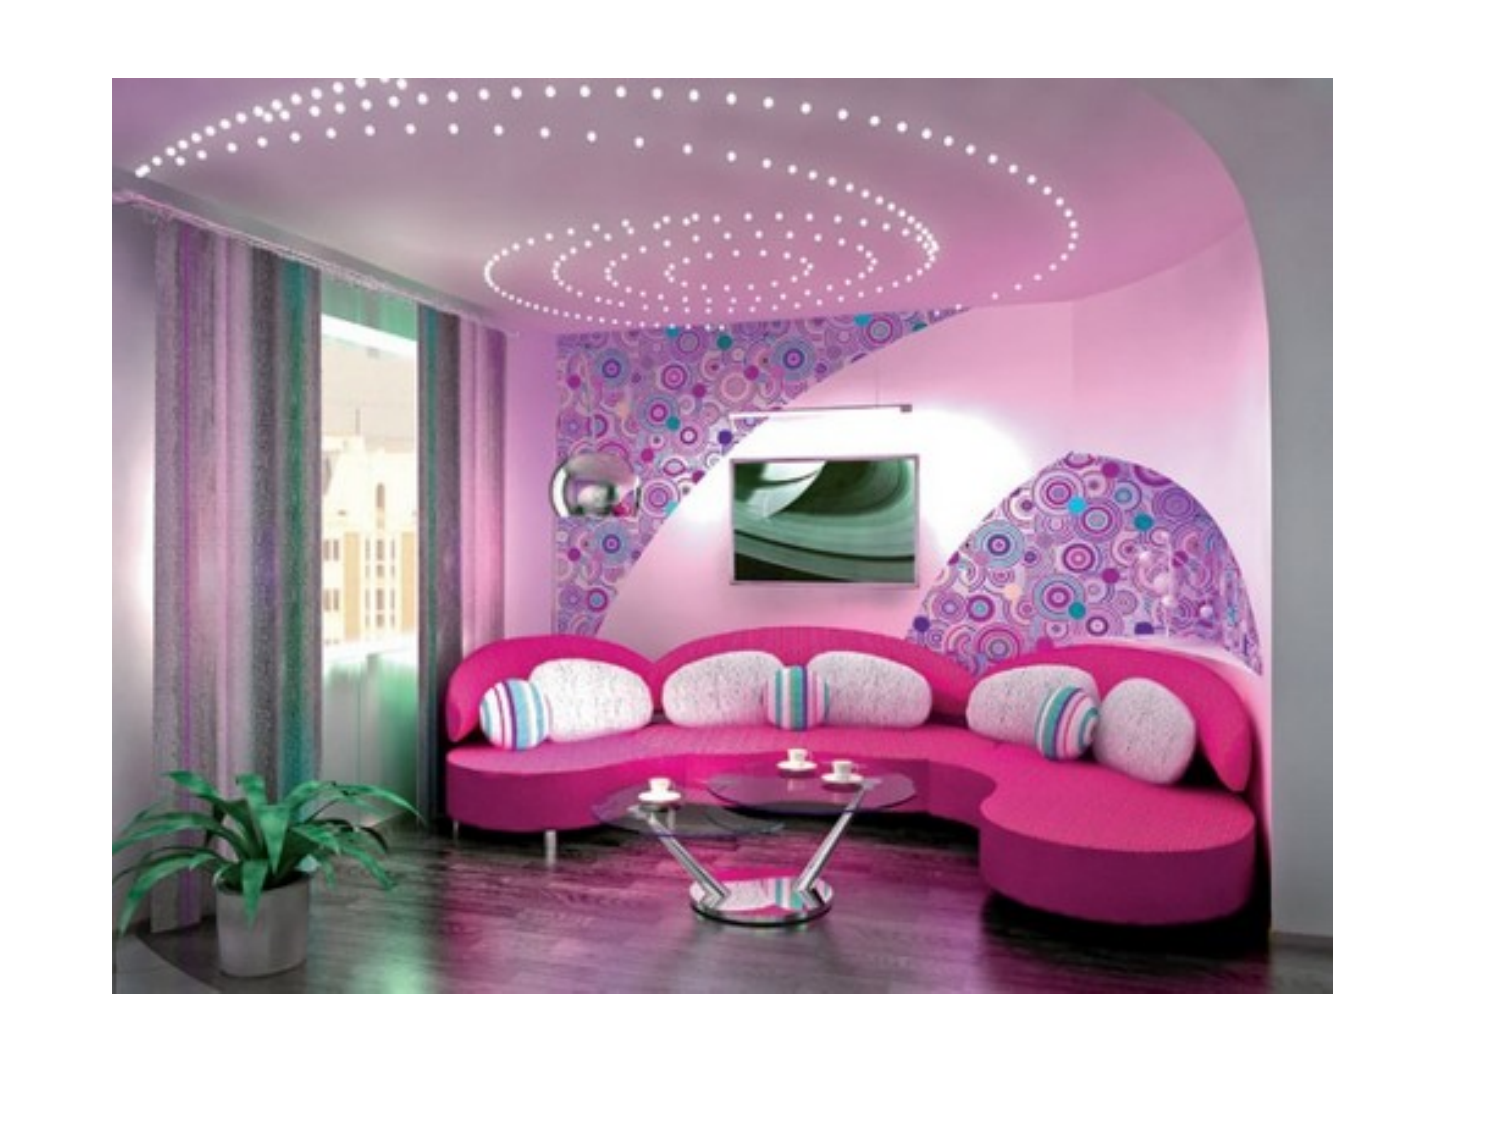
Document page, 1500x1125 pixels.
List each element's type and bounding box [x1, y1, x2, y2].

picture [111, 77, 1333, 994]
